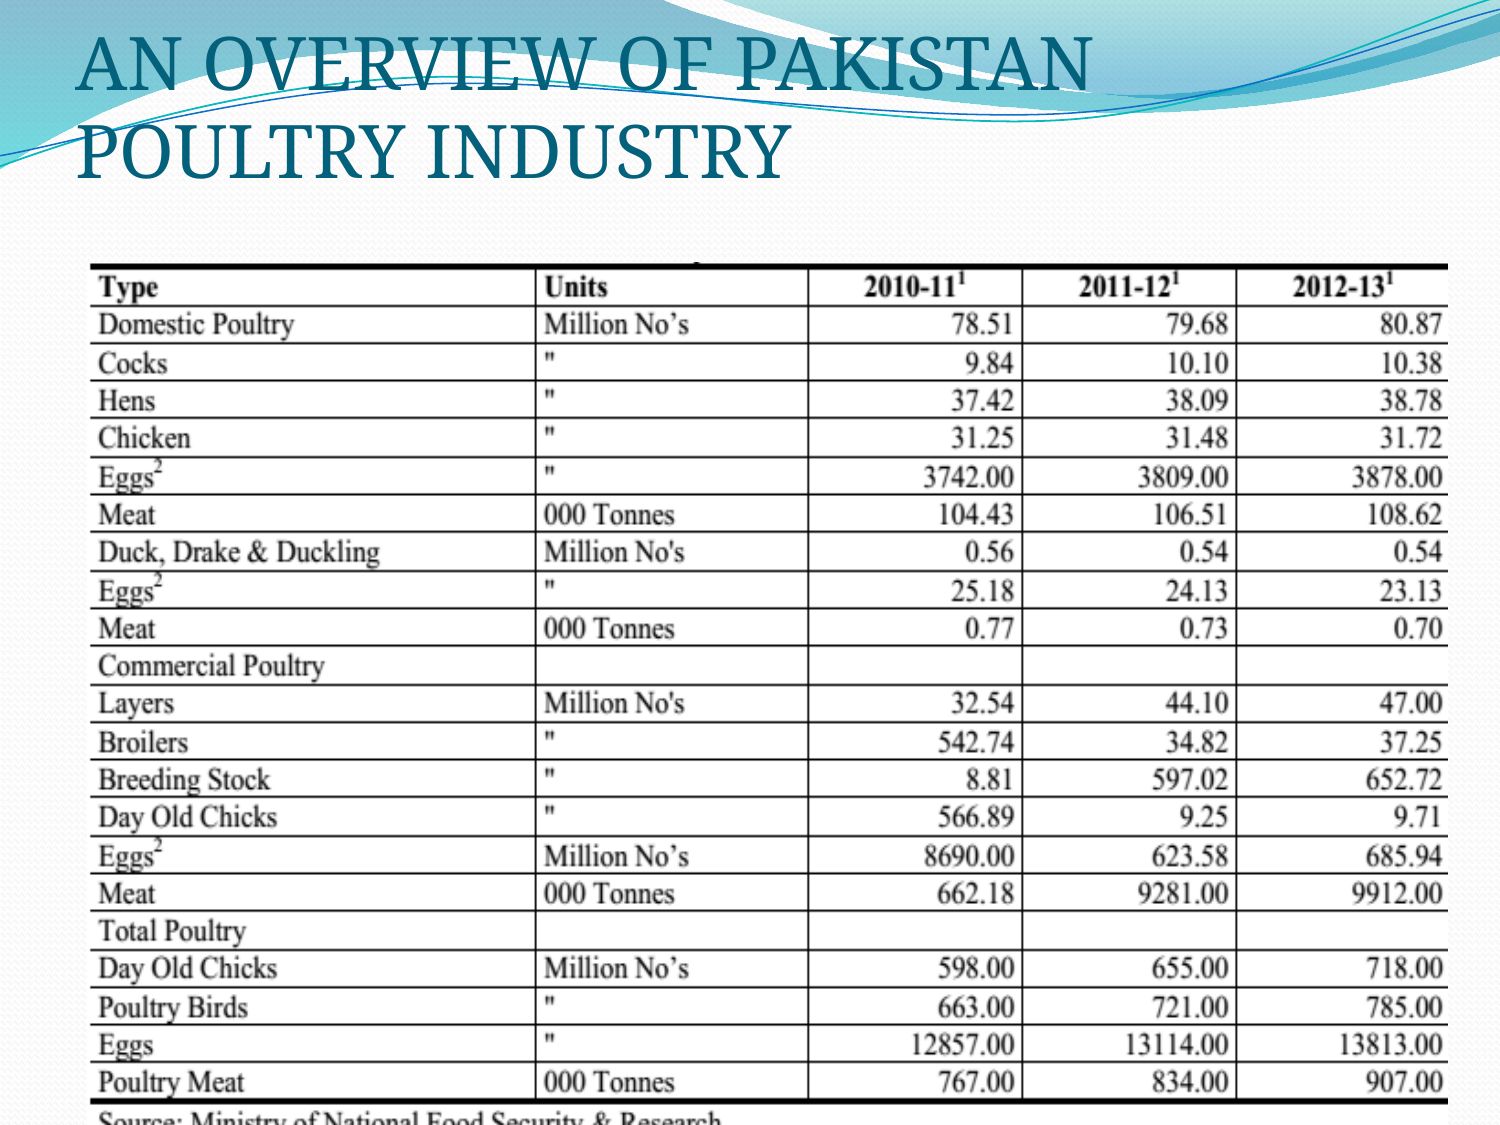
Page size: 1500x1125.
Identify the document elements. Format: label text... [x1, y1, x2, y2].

picture [87, 262, 1448, 1125]
title AN OVERVIEW OF PAKISTAN POULTRY INDUSTRY [75, 6, 1425, 194]
